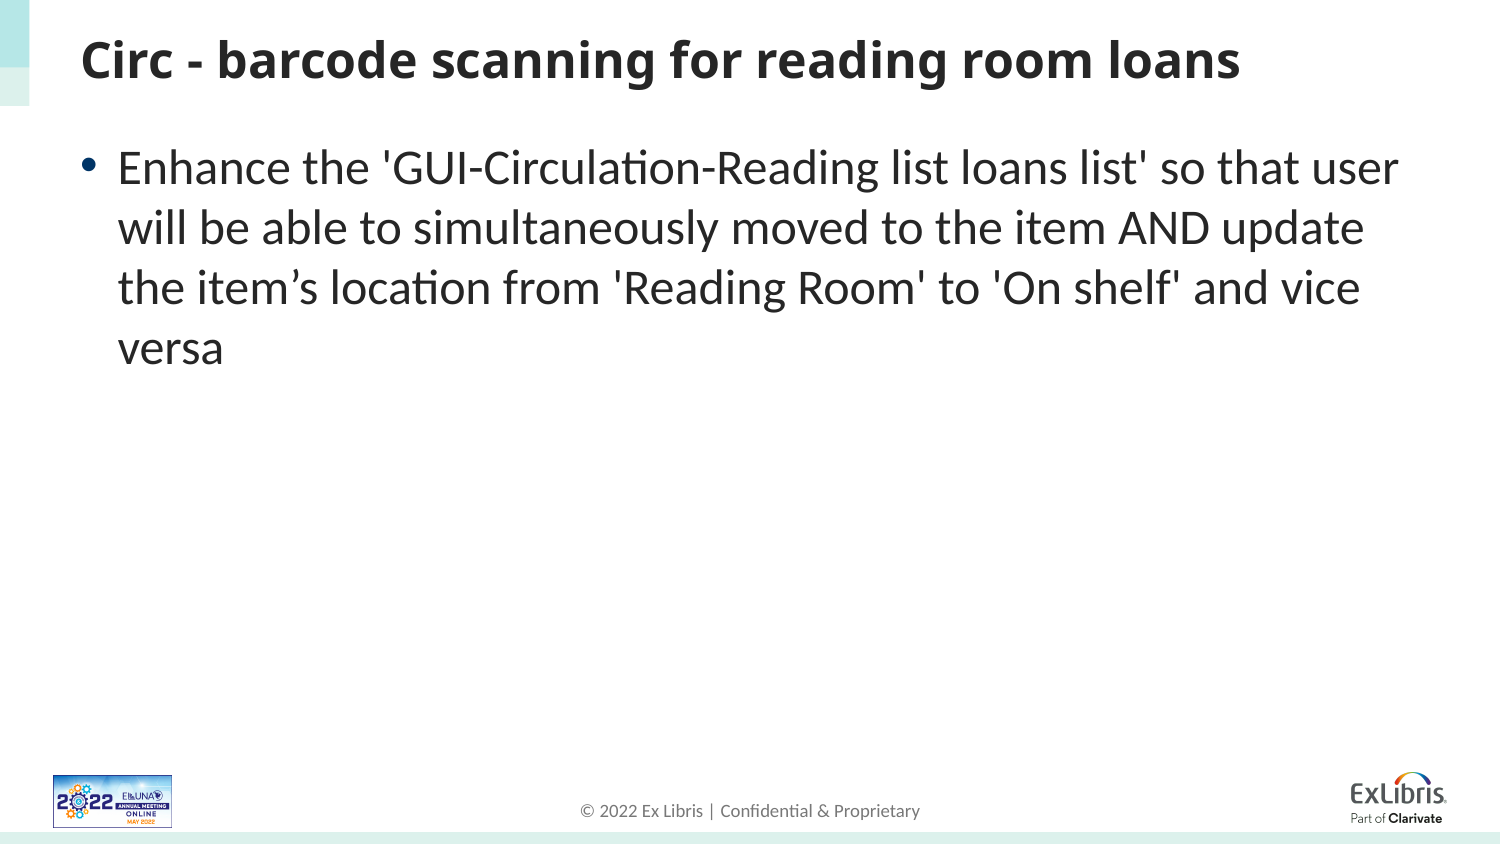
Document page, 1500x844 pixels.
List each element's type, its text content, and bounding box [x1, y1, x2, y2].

picture [1351, 780, 1447, 823]
picture [53, 775, 172, 828]
title Circ - barcode scanning for reading room loans [64, 11, 1447, 107]
list Enhance the 'GUI-Circulation-Reading list loans list' so that user will be able to simultaneously moved to the item AND update the item’s location from 'Reading Room' to 'On shelf' and vice versa [64, 126, 1447, 780]
